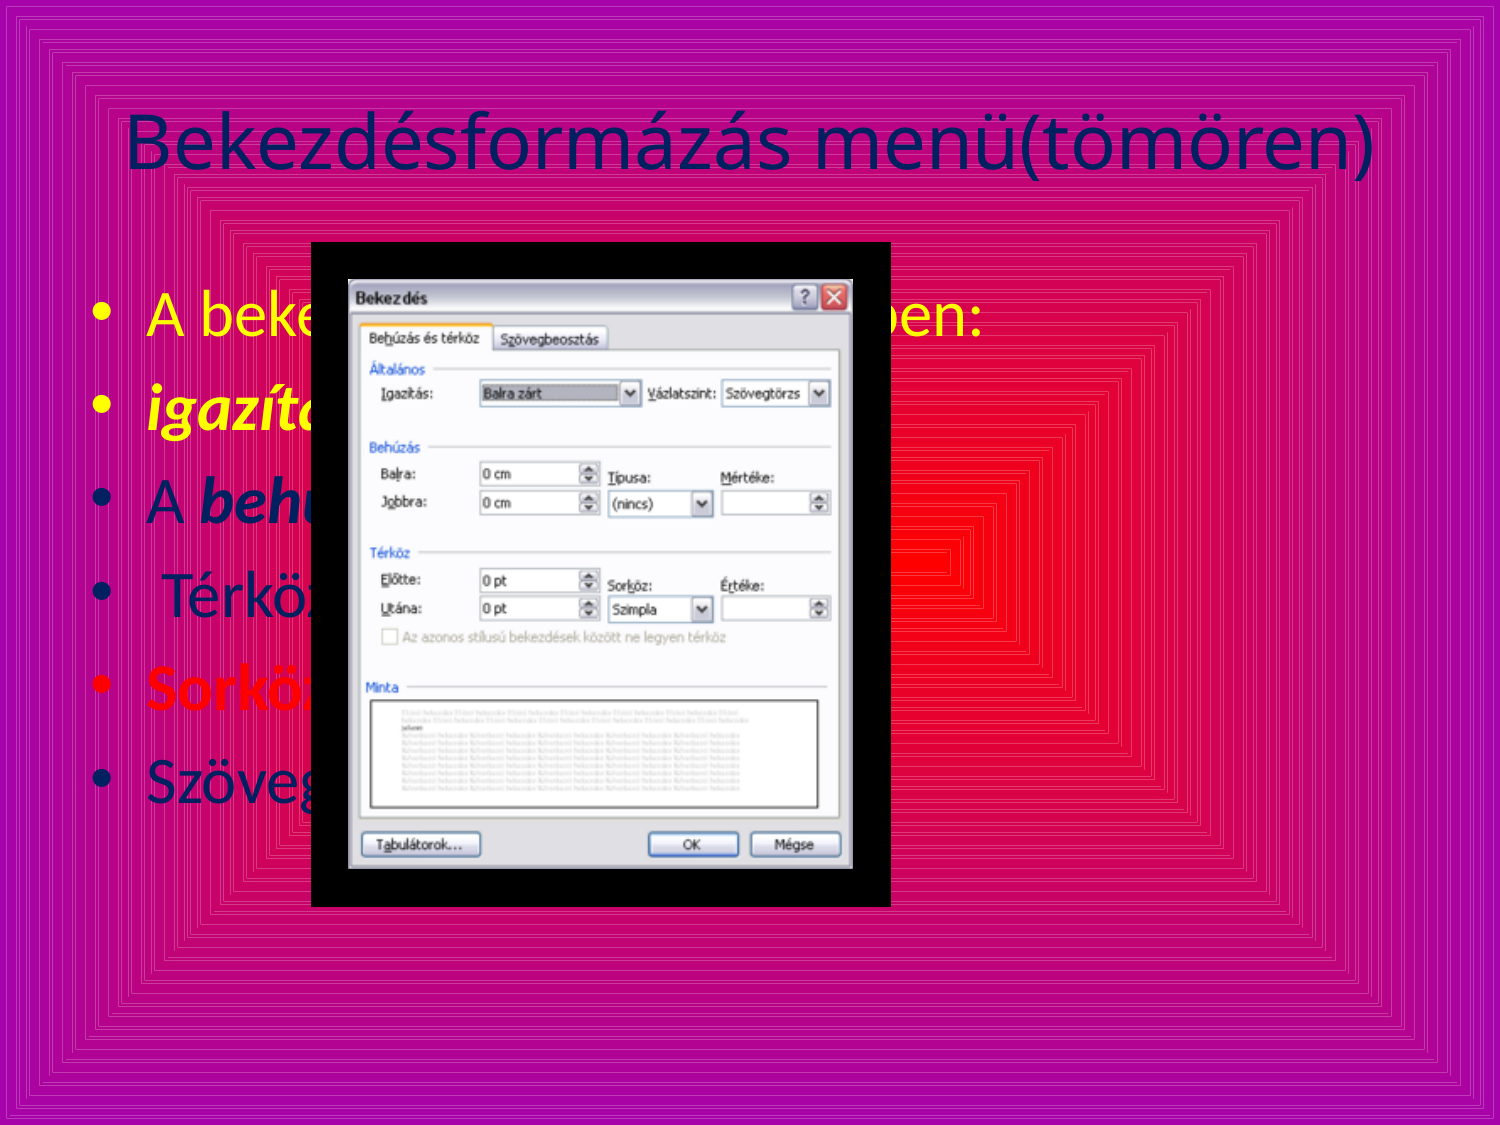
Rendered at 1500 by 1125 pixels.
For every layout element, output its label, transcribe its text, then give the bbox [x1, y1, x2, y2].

title Bekezdésformázás menü(tömören) [75, 45, 1425, 233]
list A bekezdésformázás menüben: igazítás A behúzás Térköz Sorköz Szövegbeosztás [75, 262, 1425, 1005]
picture [348, 278, 854, 870]
